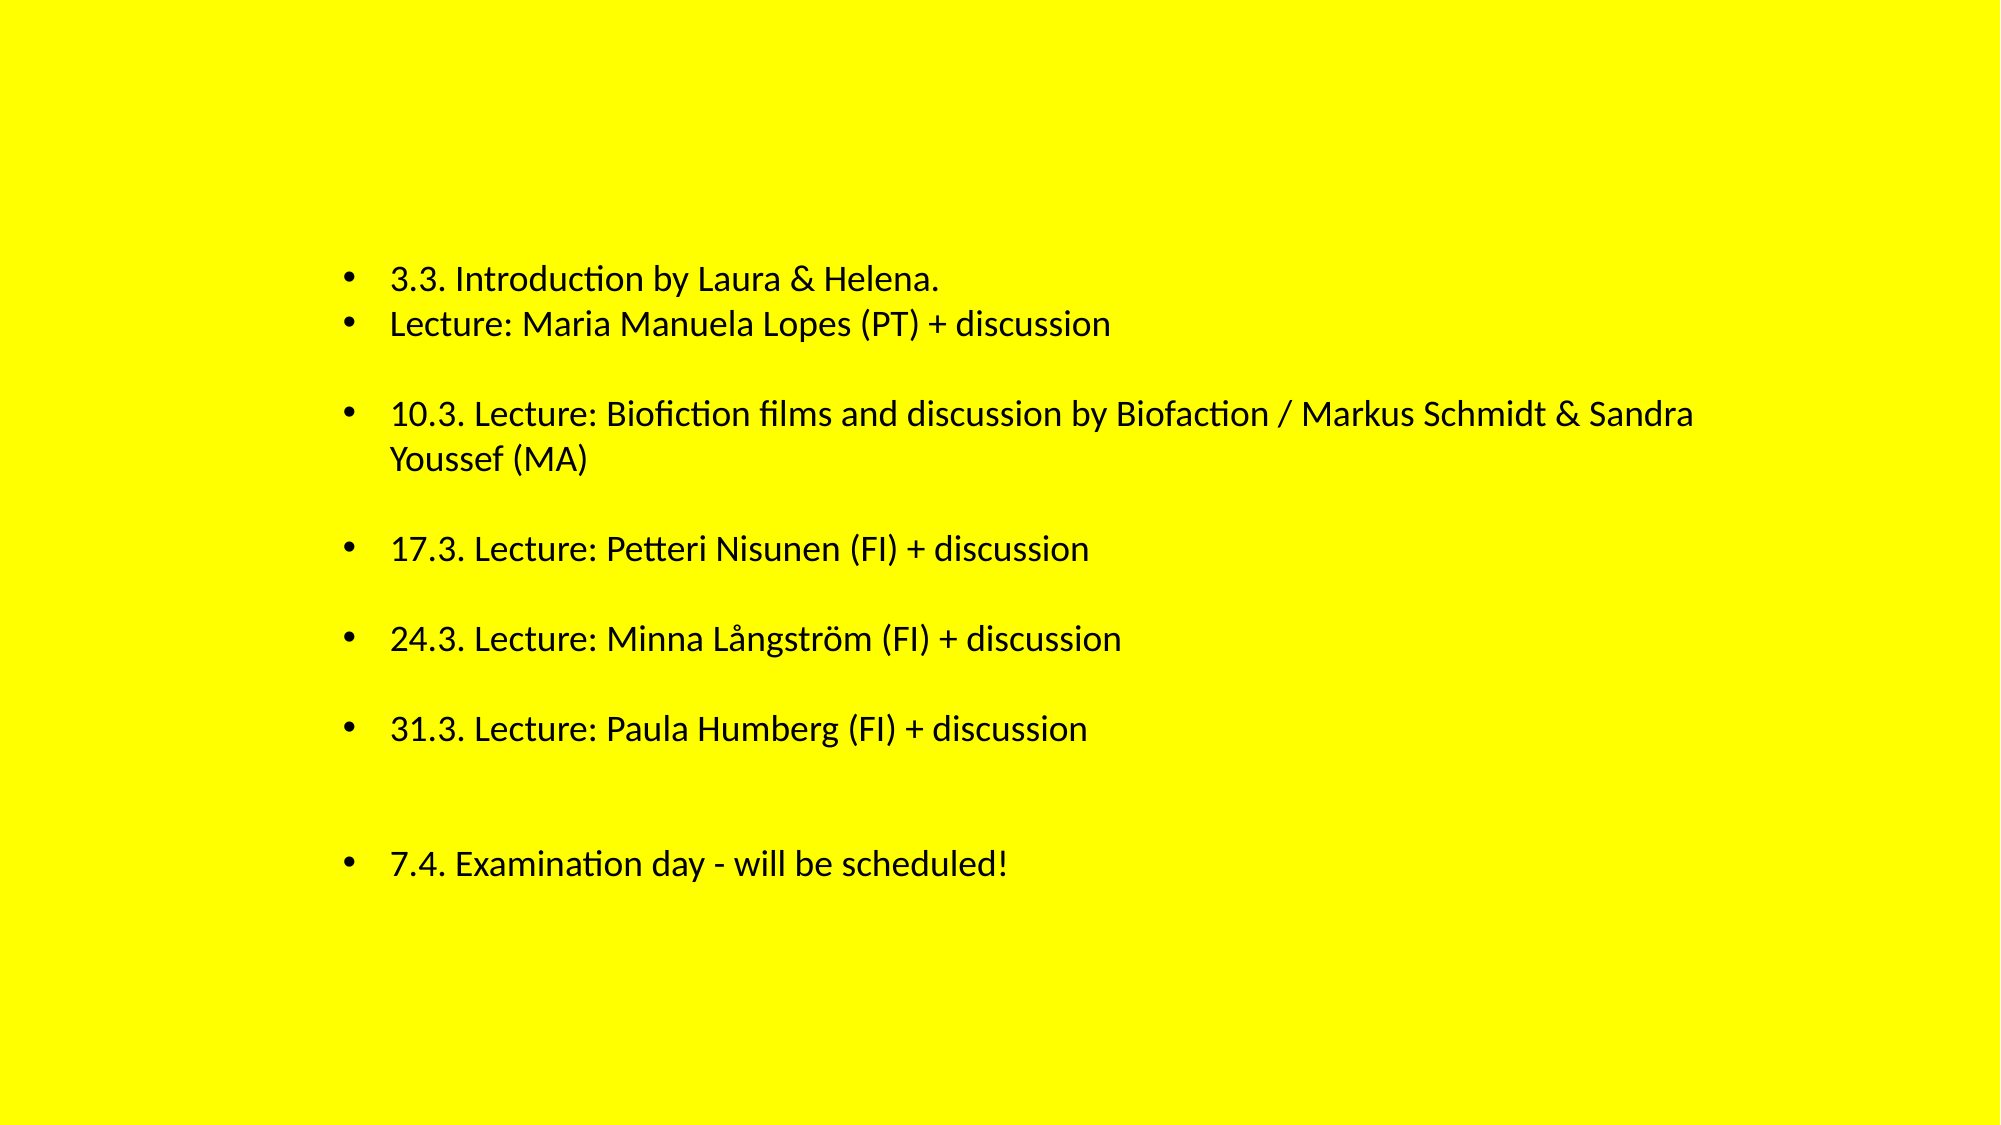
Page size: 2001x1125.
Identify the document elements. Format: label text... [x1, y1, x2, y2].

text_box 3.3. Introduction by Laura & Helena. Lecture: Maria Manuela Lopes (PT) + discussion 10.3. Lecture: Biofiction films and discussion by Biofaction / Markus Schmidt & Sandra Youssef (MA) 17.3. Lecture: Petteri Nisunen (FI) + discussion 24.3. Lecture: Minna Långström (FI) + discussion 31.3. Lecture: Paula Humberg (FI) + discussion 7.4. Examination day - will be scheduled! [328, 246, 1742, 1027]
